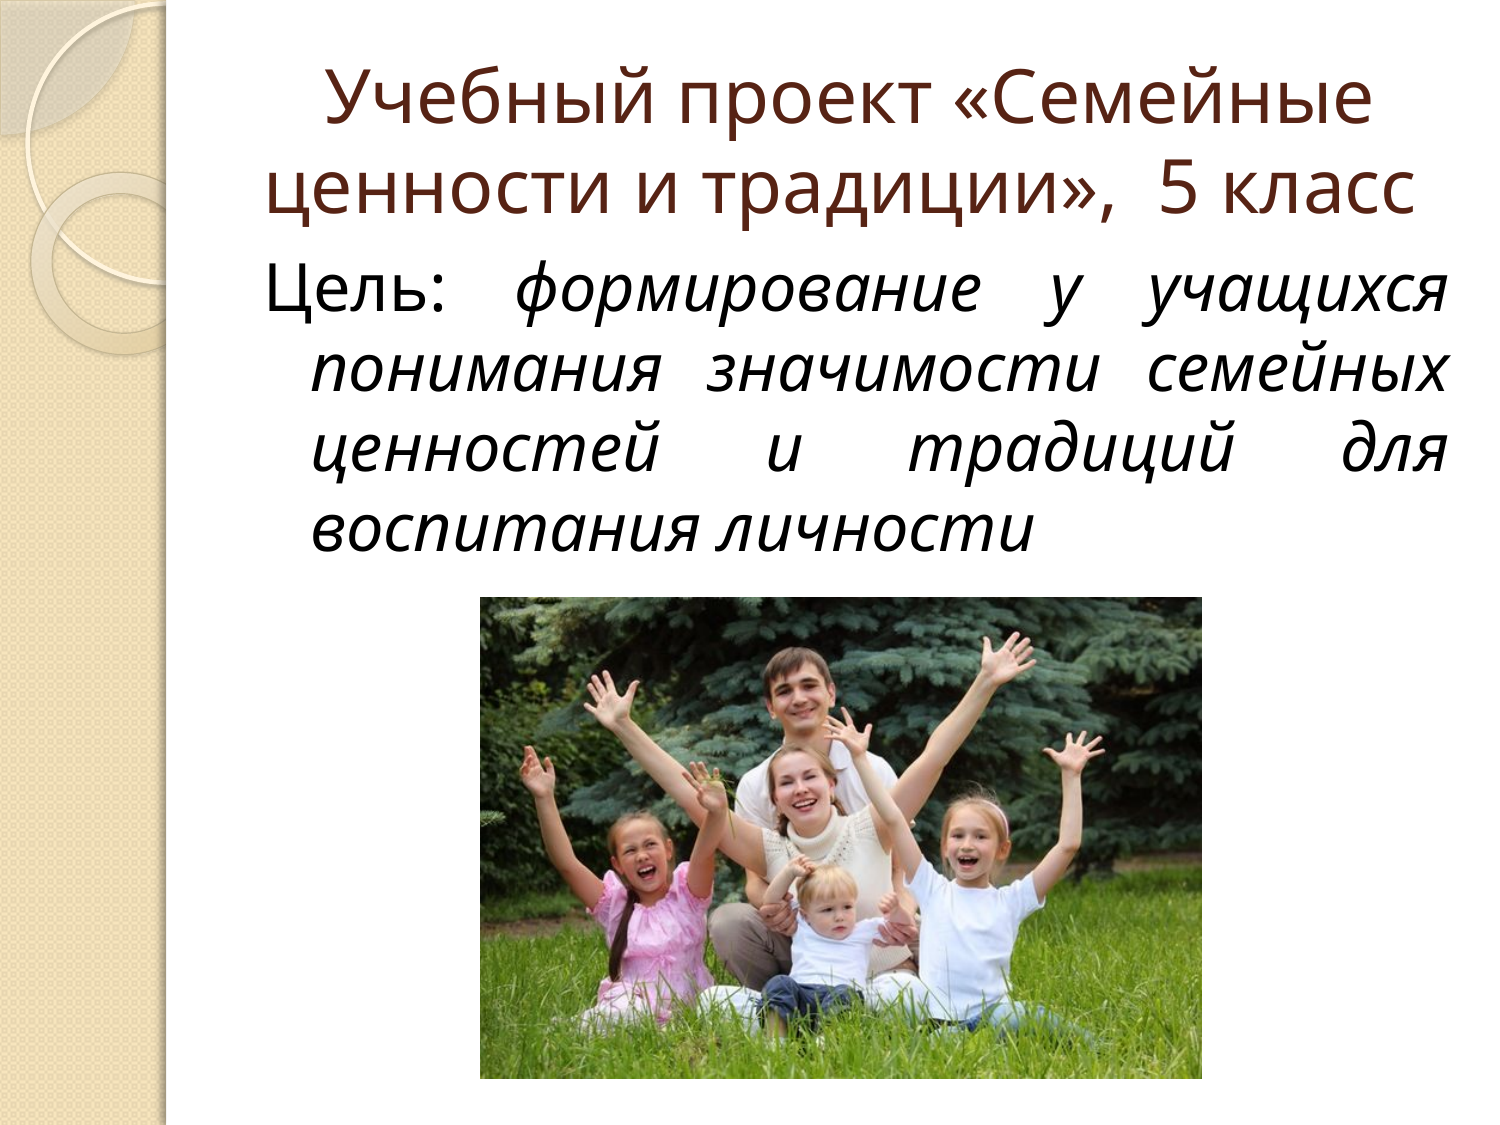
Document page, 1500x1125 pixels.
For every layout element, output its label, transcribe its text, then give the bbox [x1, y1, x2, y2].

list Цель: формирование у учащихся понимания значимости семейных ценностей и традиций для воспитания личности [235, 237, 1466, 1025]
title Учебный проект «Семейные ценности и традиции», 5 класс [235, 45, 1466, 233]
picture [480, 597, 1202, 1079]
